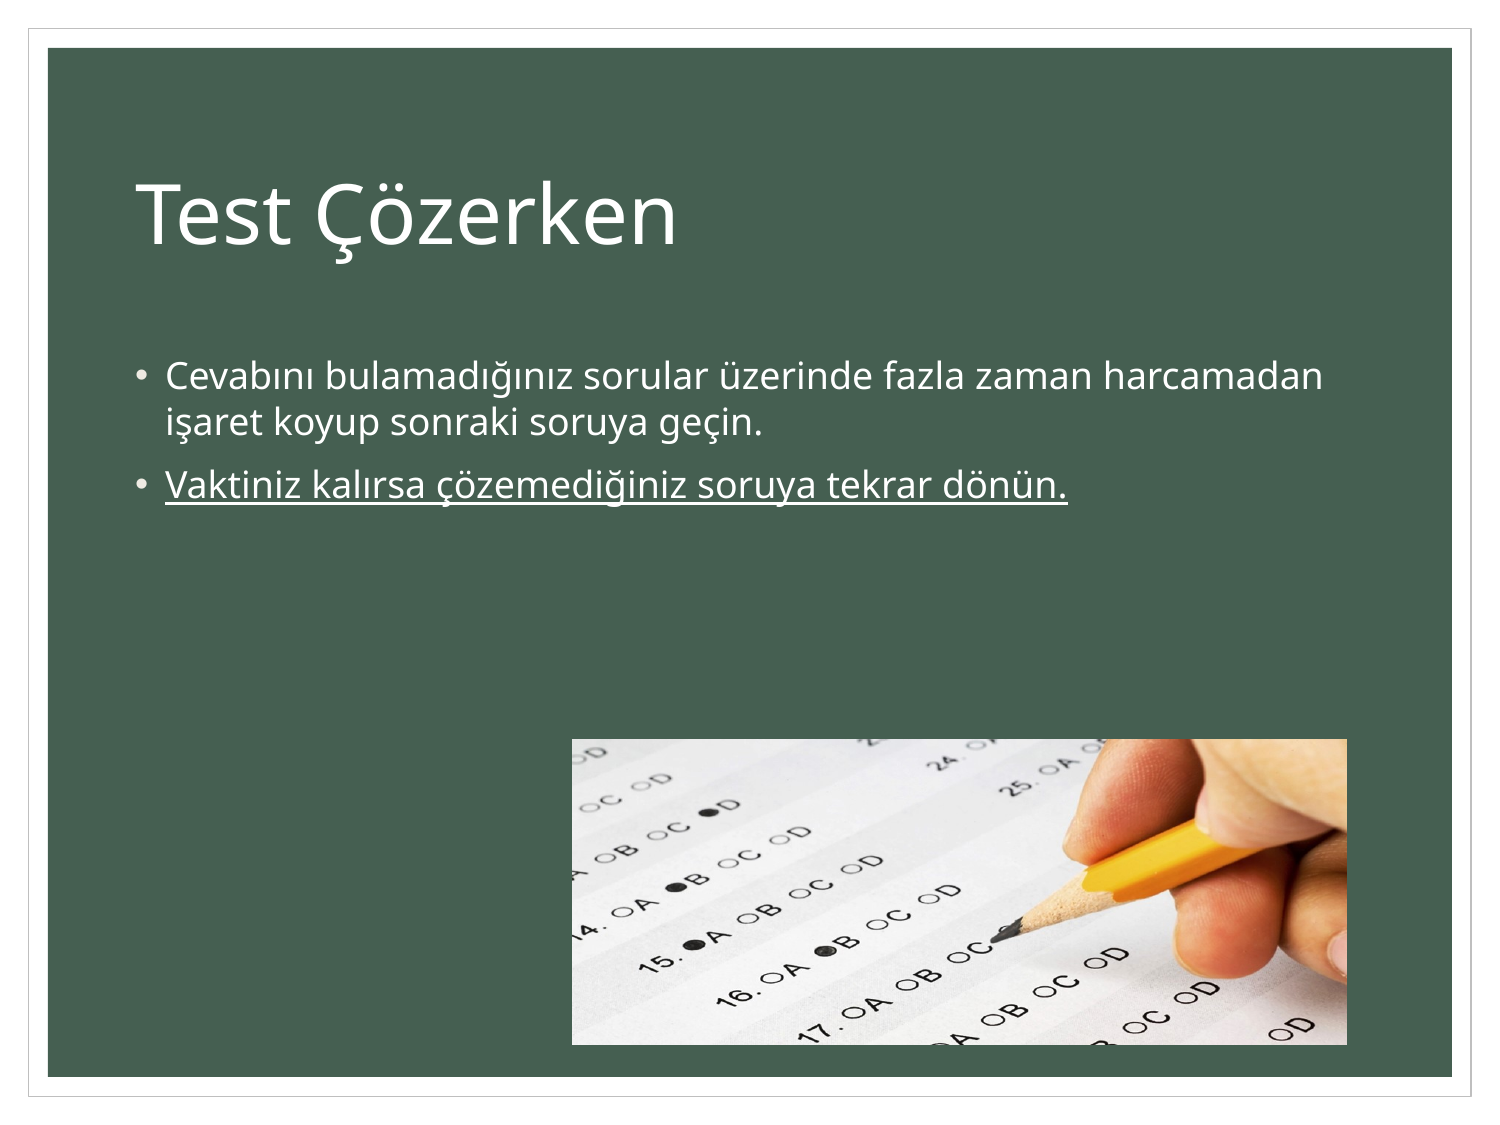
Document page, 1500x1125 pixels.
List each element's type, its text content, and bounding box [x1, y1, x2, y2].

picture [572, 739, 1347, 1045]
title Test Çözerken [120, 105, 1380, 331]
list Cevabını bulamadığınız sorular üzerinde fazla zaman harcamadan işaret koyup sonraki soruya geçin. Vaktiniz kalırsa çözemediğiniz soruya tekrar dönün. [120, 345, 1380, 990]
